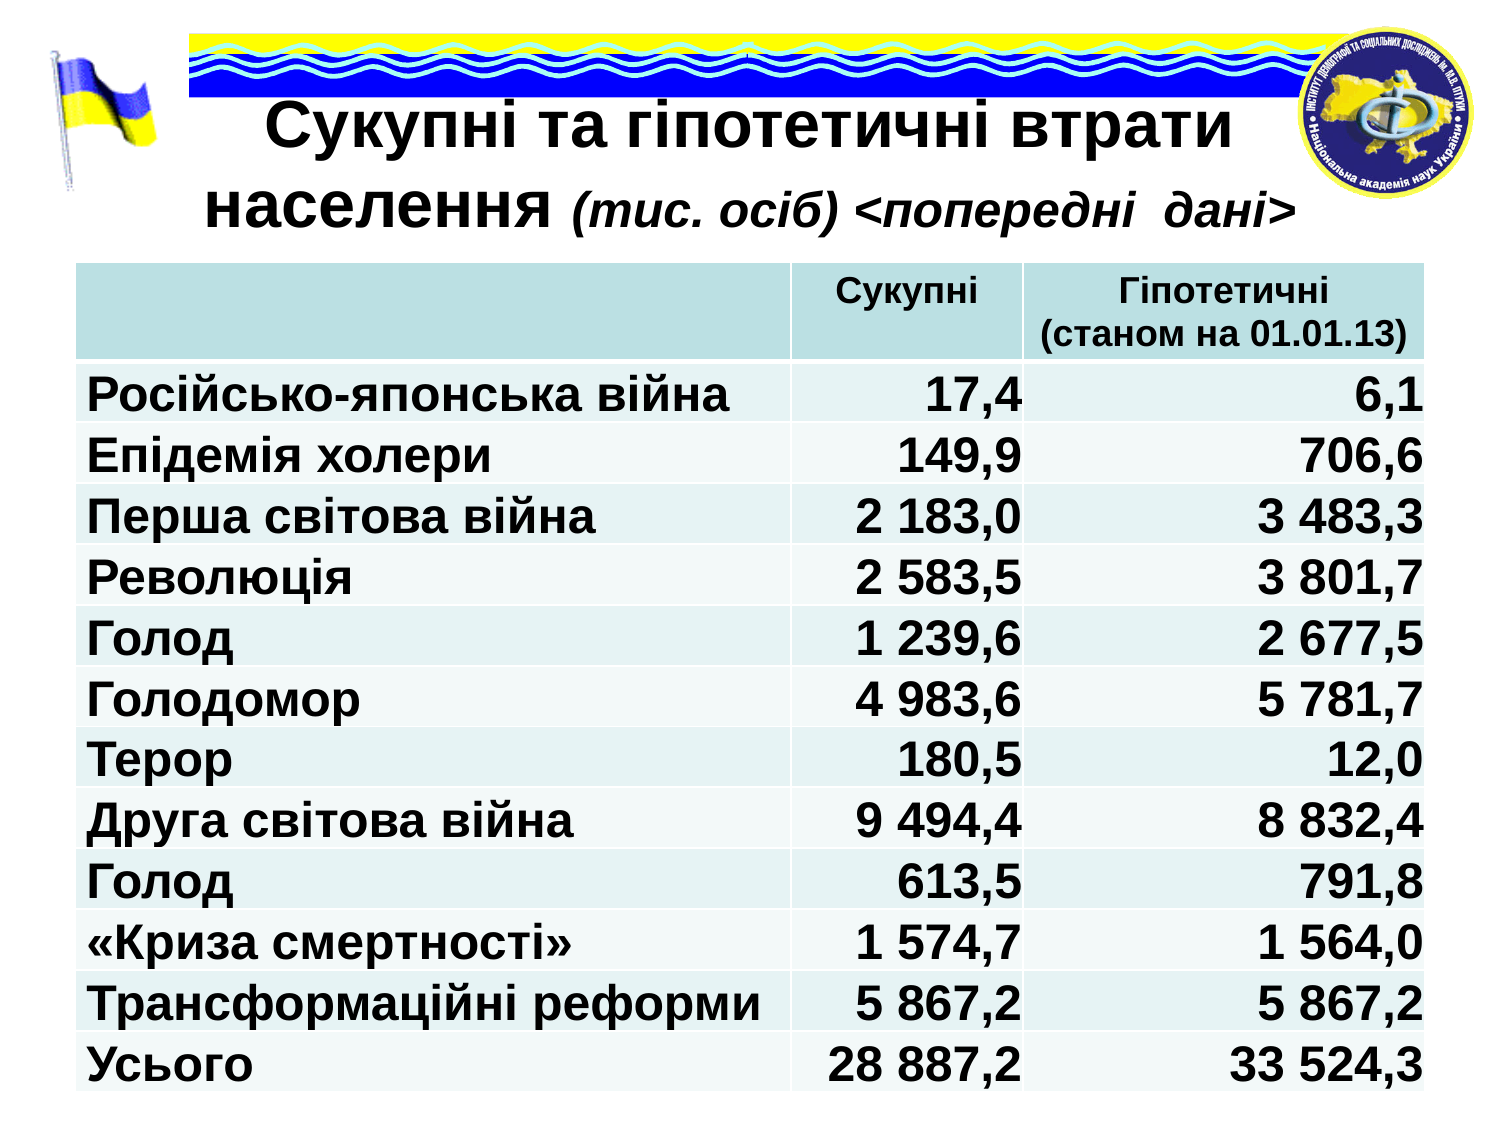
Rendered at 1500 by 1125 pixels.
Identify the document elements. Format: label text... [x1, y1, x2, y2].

table_cell 6,1 [1024, 364, 1424, 421]
table_cell 28 887,2 [792, 1032, 1022, 1091]
table_cell «Криза смертності» [76, 910, 790, 969]
table_cell Перша світова війна [76, 484, 790, 543]
table_cell 1 564,0 [1024, 910, 1424, 969]
table_cell Трансформаційні реформи [76, 971, 790, 1030]
table_cell Терор [76, 727, 790, 786]
table_cell Голод [76, 606, 790, 665]
table_cell 149,9 [792, 423, 1022, 482]
table_cell Голод [76, 849, 790, 908]
table_cell 1 239,6 [792, 606, 1022, 665]
table_cell 33 524,3 [1024, 1032, 1424, 1091]
table_cell 8 832,4 [1024, 788, 1424, 847]
table_cell 12,0 [1024, 727, 1424, 786]
table_header Гіпотетичні (станом на 01.01.13) [1024, 263, 1424, 359]
table_cell 613,5 [792, 849, 1022, 908]
table_cell 2 677,5 [1024, 606, 1424, 665]
table_cell 5 867,2 [1024, 971, 1424, 1030]
table_cell Голодомор [76, 667, 790, 726]
table_cell Російсько-японська війна [76, 364, 790, 421]
table_cell 5 781,7 [1024, 667, 1424, 726]
picture [1294, 24, 1476, 201]
table_cell 2 183,0 [792, 484, 1022, 543]
table_cell 3 801,7 [1024, 545, 1424, 604]
table_cell Епідемія холери [76, 423, 790, 482]
table_cell 17,4 [792, 364, 1022, 421]
table_cell 2 583,5 [792, 545, 1022, 604]
table_cell 5 867,2 [792, 971, 1022, 1030]
table_header Сукупні [792, 263, 1022, 359]
table_cell 791,8 [1024, 849, 1424, 908]
table_cell 9 494,4 [792, 788, 1022, 847]
table_cell Друга світова війна [76, 788, 790, 847]
table_cell 1 574,7 [792, 910, 1022, 969]
table_cell Революція [76, 545, 790, 604]
table_cell 4 983,6 [792, 667, 1022, 726]
table_header [76, 263, 790, 359]
table_cell 180,5 [792, 727, 1022, 786]
picture [18, 22, 189, 193]
title Сукупні та гіпотетичні втрати населення (тис. осіб) <попередні дані> [75, 88, 1425, 233]
table_cell 706,6 [1024, 423, 1424, 482]
table_cell 3 483,3 [1024, 484, 1424, 543]
table_cell Усього [76, 1032, 790, 1091]
